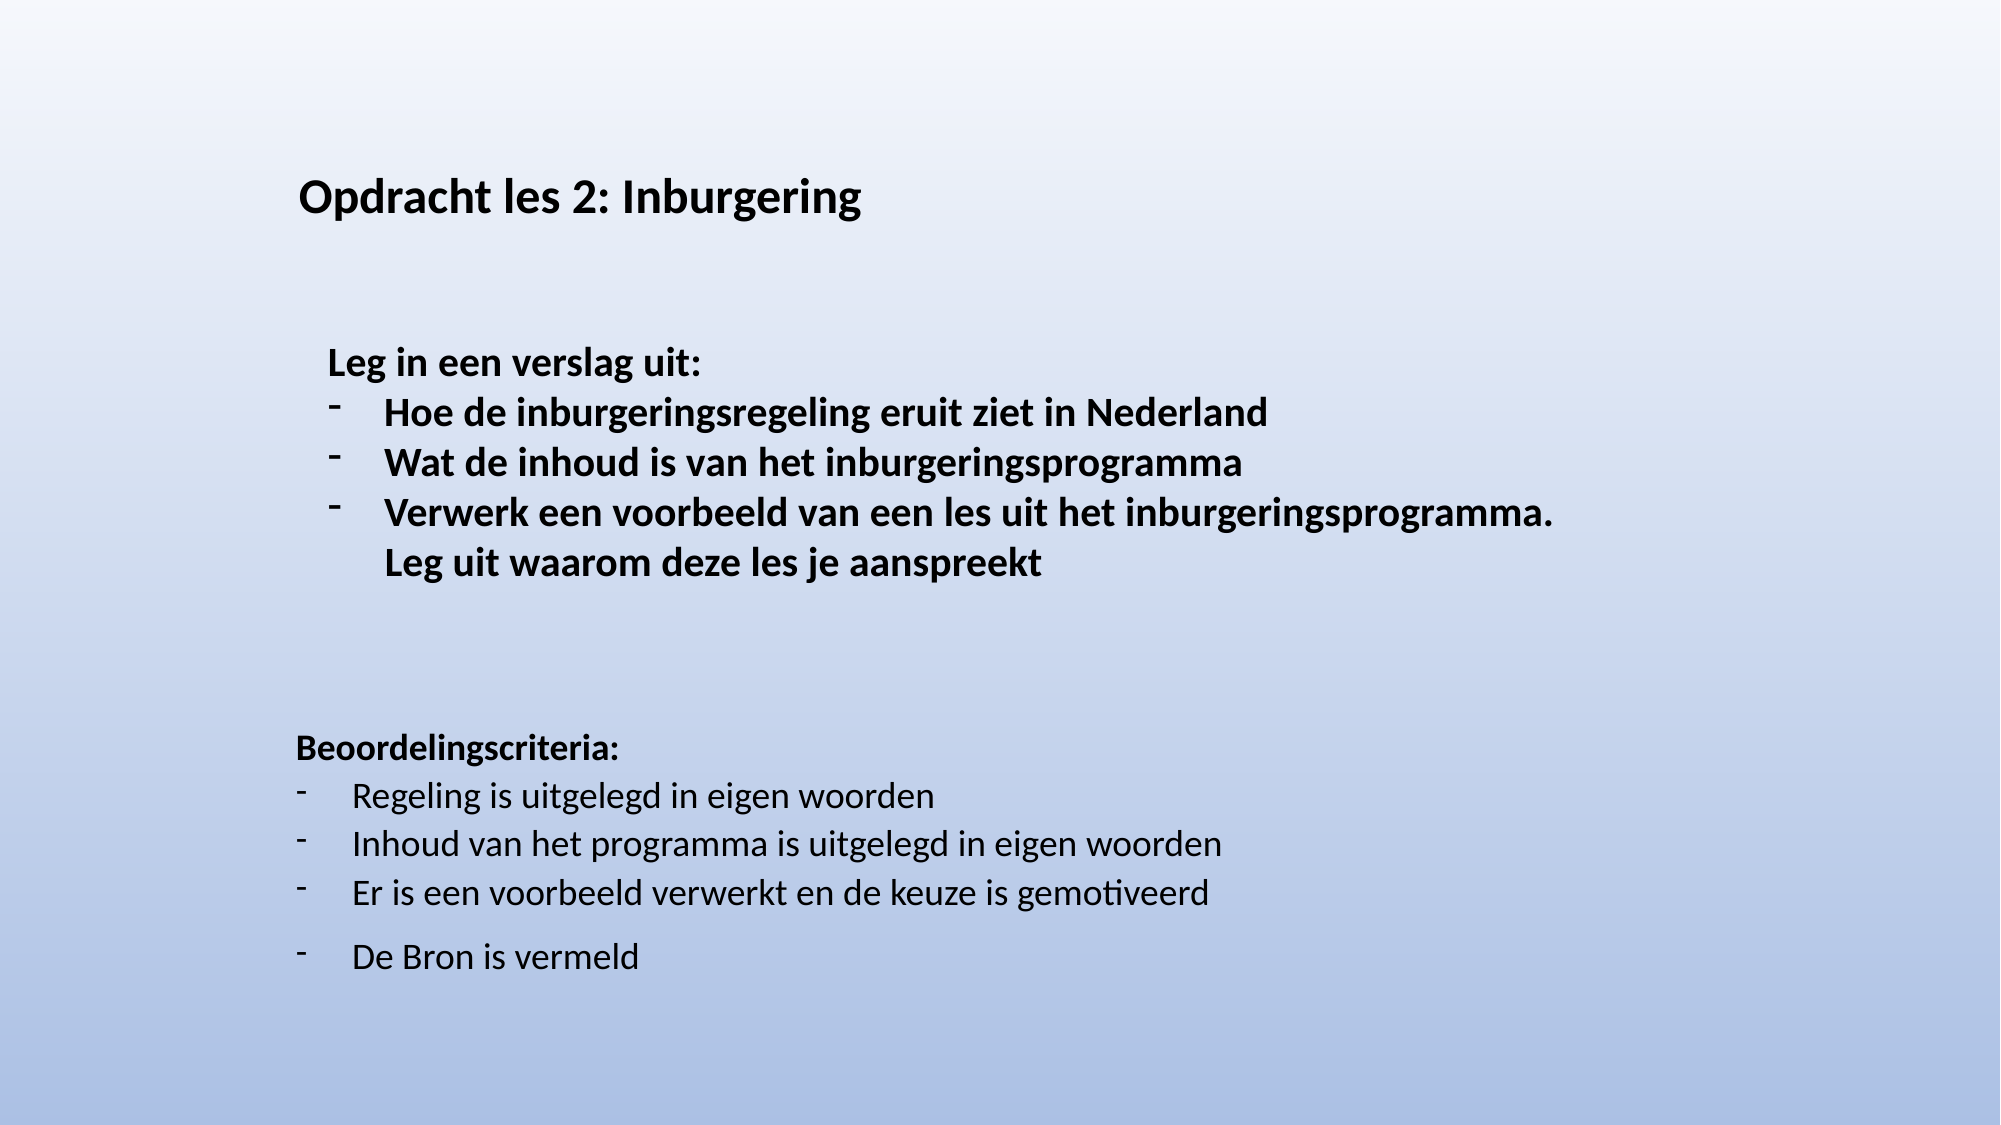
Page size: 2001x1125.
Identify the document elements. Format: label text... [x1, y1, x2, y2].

text_box Opdracht les 2: Inburgering [284, 156, 878, 231]
text_box Leg in een verslag uit: Hoe de inburgeringsregeling eruit ziet in Nederland Wat de inhoud is van het inburgeringsprogramma Verwerk een voorbeeld van een les uit het inburgeringsprogramma. Leg uit waarom deze les je aanspreekt [313, 326, 1571, 592]
text_box Beoordelingscriteria: Regeling is uitgelegd in eigen woorden Inhoud van het programma is uitgelegd in eigen woorden Er is een voorbeeld verwerkt en de keuze is gemotiveerd De Bron is vermeld [281, 712, 1281, 985]
